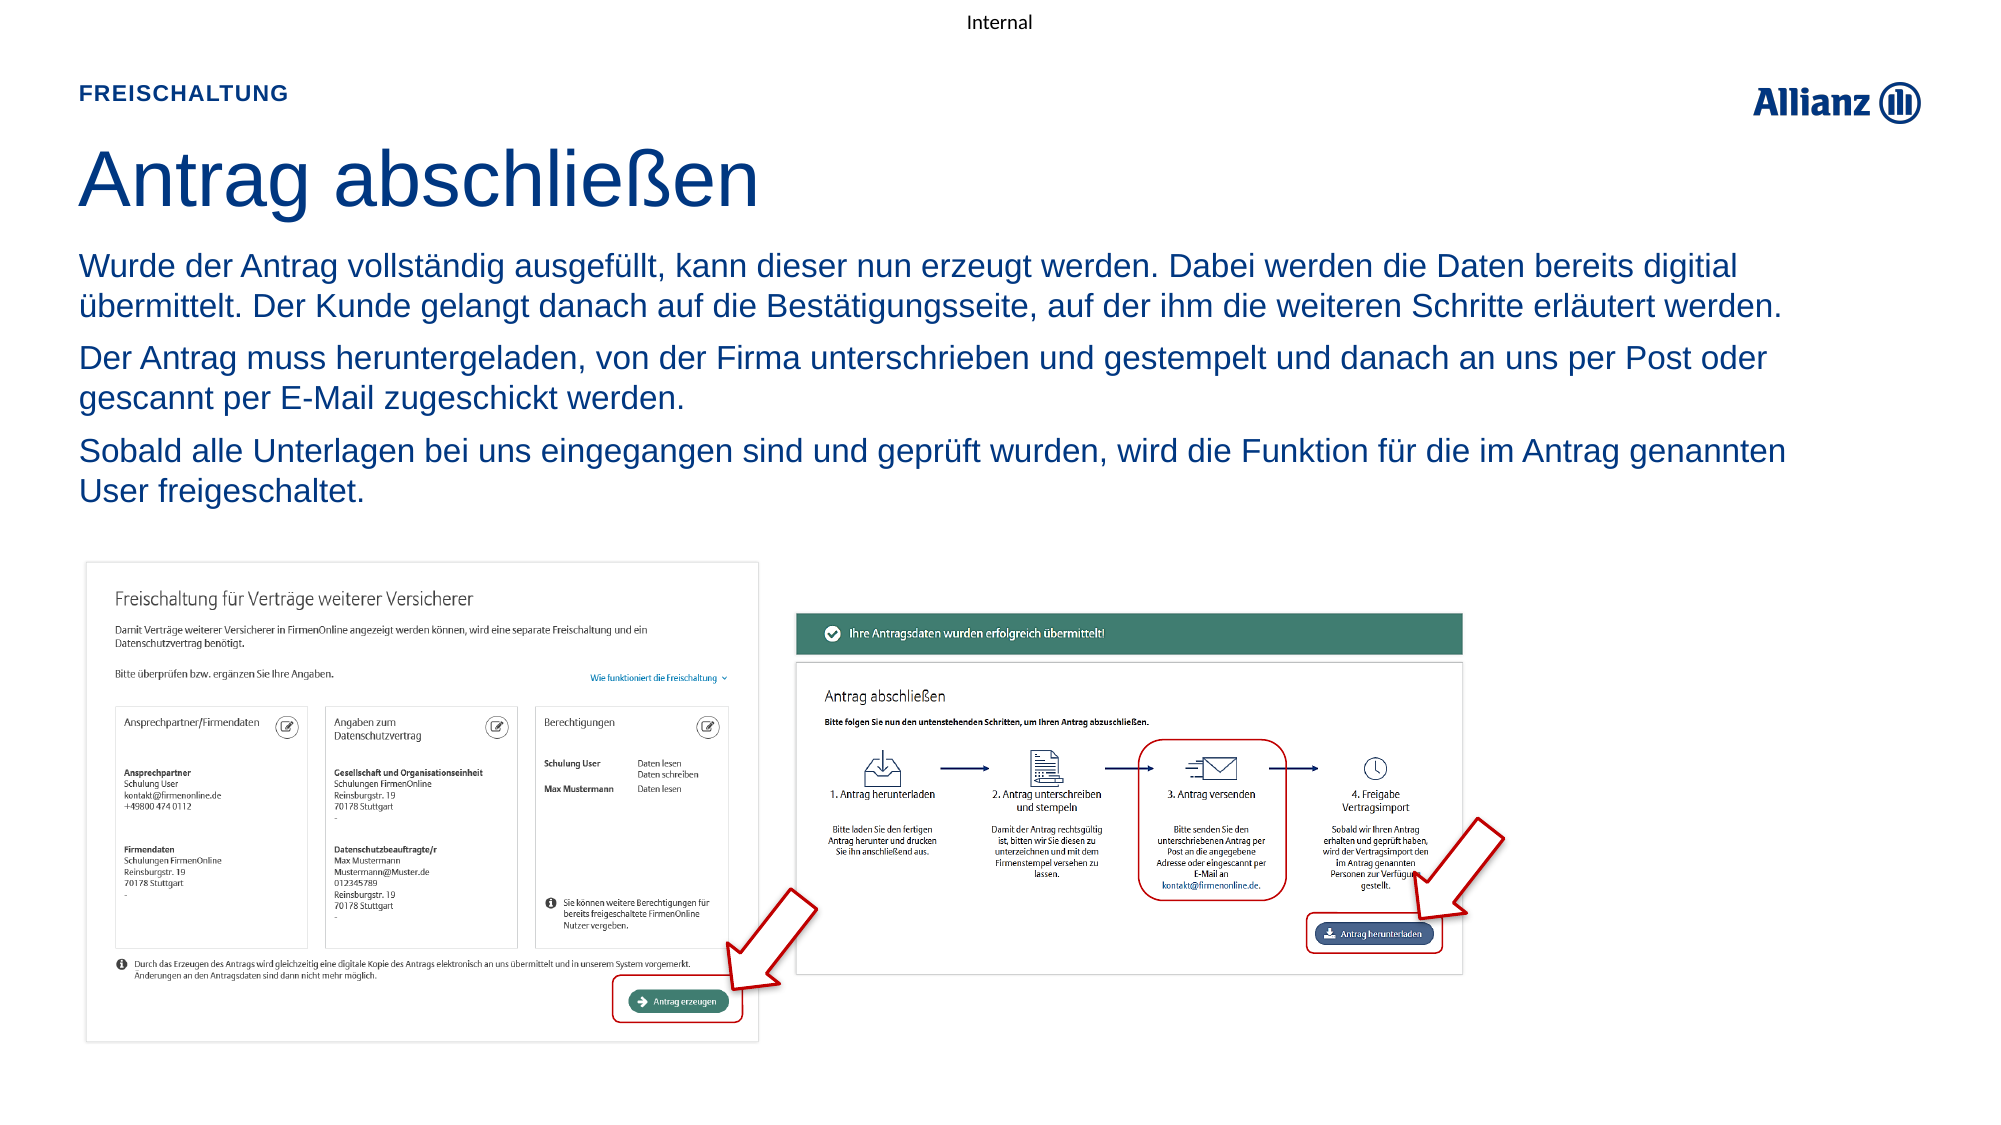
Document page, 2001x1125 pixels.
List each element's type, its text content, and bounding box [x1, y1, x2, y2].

list Wurde der Antrag vollständig ausgefüllt, kann dieser nun erzeugt werden. Dabei werden die Daten bereits digitial übermittelt. Der Kunde gelangt danach auf die Bestätigungsseite, auf der ihm die weiteren Schritte erläutert werden. Der Antrag muss heruntergeladen, von der Firma unterschrieben und gestempelt und danach an uns per Post oder gescannt per E-Mail zugeschickt werden. Sobald alle Unterlagen bei uns eingegangen sind und geprüft wurden, wird die Funktion für die im Antrag genannten User freigeschaltet. [78, 244, 1825, 595]
list Freischaltung [78, 78, 1609, 120]
text_box [773, 903, 778, 967]
picture [783, 610, 1468, 981]
text_box [773, 977, 779, 986]
text_box [1472, 817, 1505, 881]
title Antrag abschließen [78, 143, 1761, 220]
picture [81, 560, 769, 1046]
picture [1753, 82, 1921, 124]
